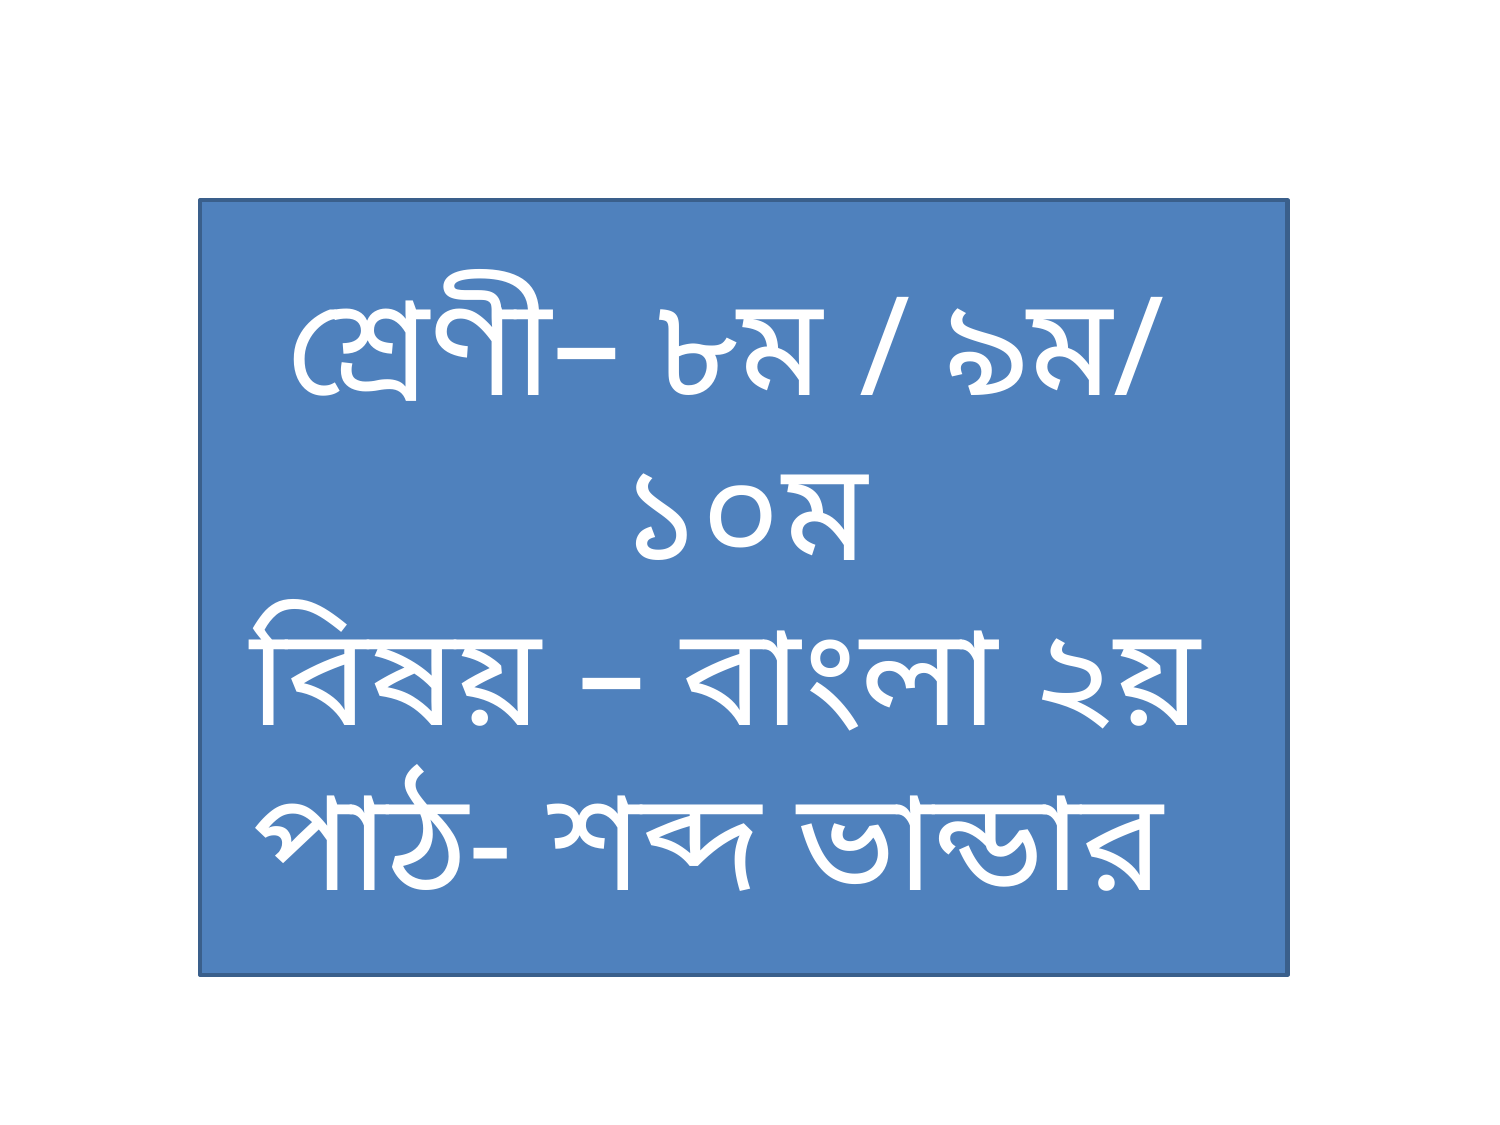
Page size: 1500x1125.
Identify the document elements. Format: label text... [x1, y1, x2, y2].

text_box শ্রেণী– ৮ম / ৯ম/ ১০ম বিষয় – বাংলা ২য় পাঠ- শব্দ ভান্ডার [198, 198, 1290, 977]
